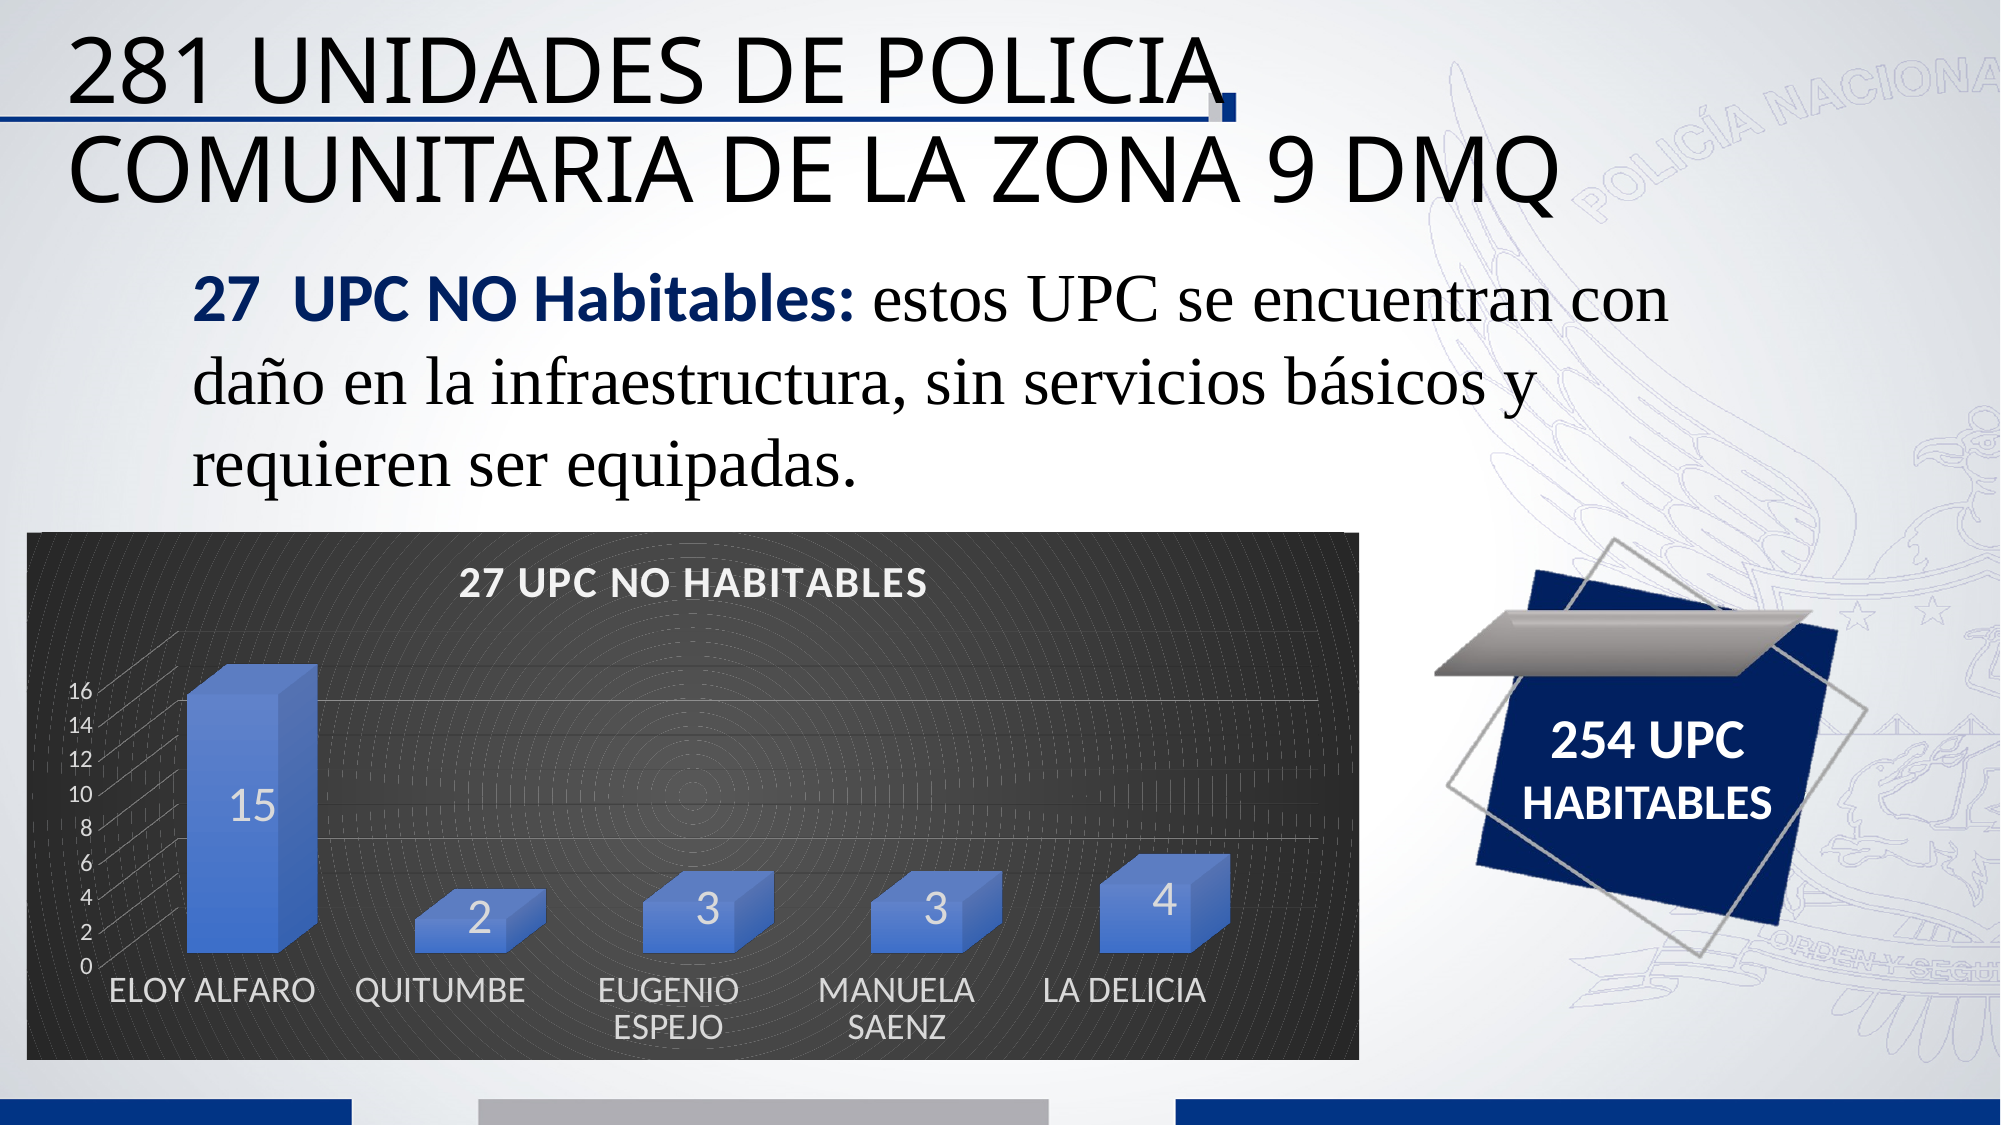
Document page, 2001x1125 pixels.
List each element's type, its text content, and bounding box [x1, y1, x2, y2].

picture [0, 0, 2001, 1125]
title 281 UNIDADES DE POLICIA COMUNITARIA DE LA ZONA 9 DMQ [51, 14, 1776, 233]
chart [26, 532, 1360, 1060]
text_box 27 UPC NO Habitables: estos UPC se encuentran con daño en la infraestructura, sin servicios básicos y requieren ser equipadas. [177, 245, 1719, 591]
